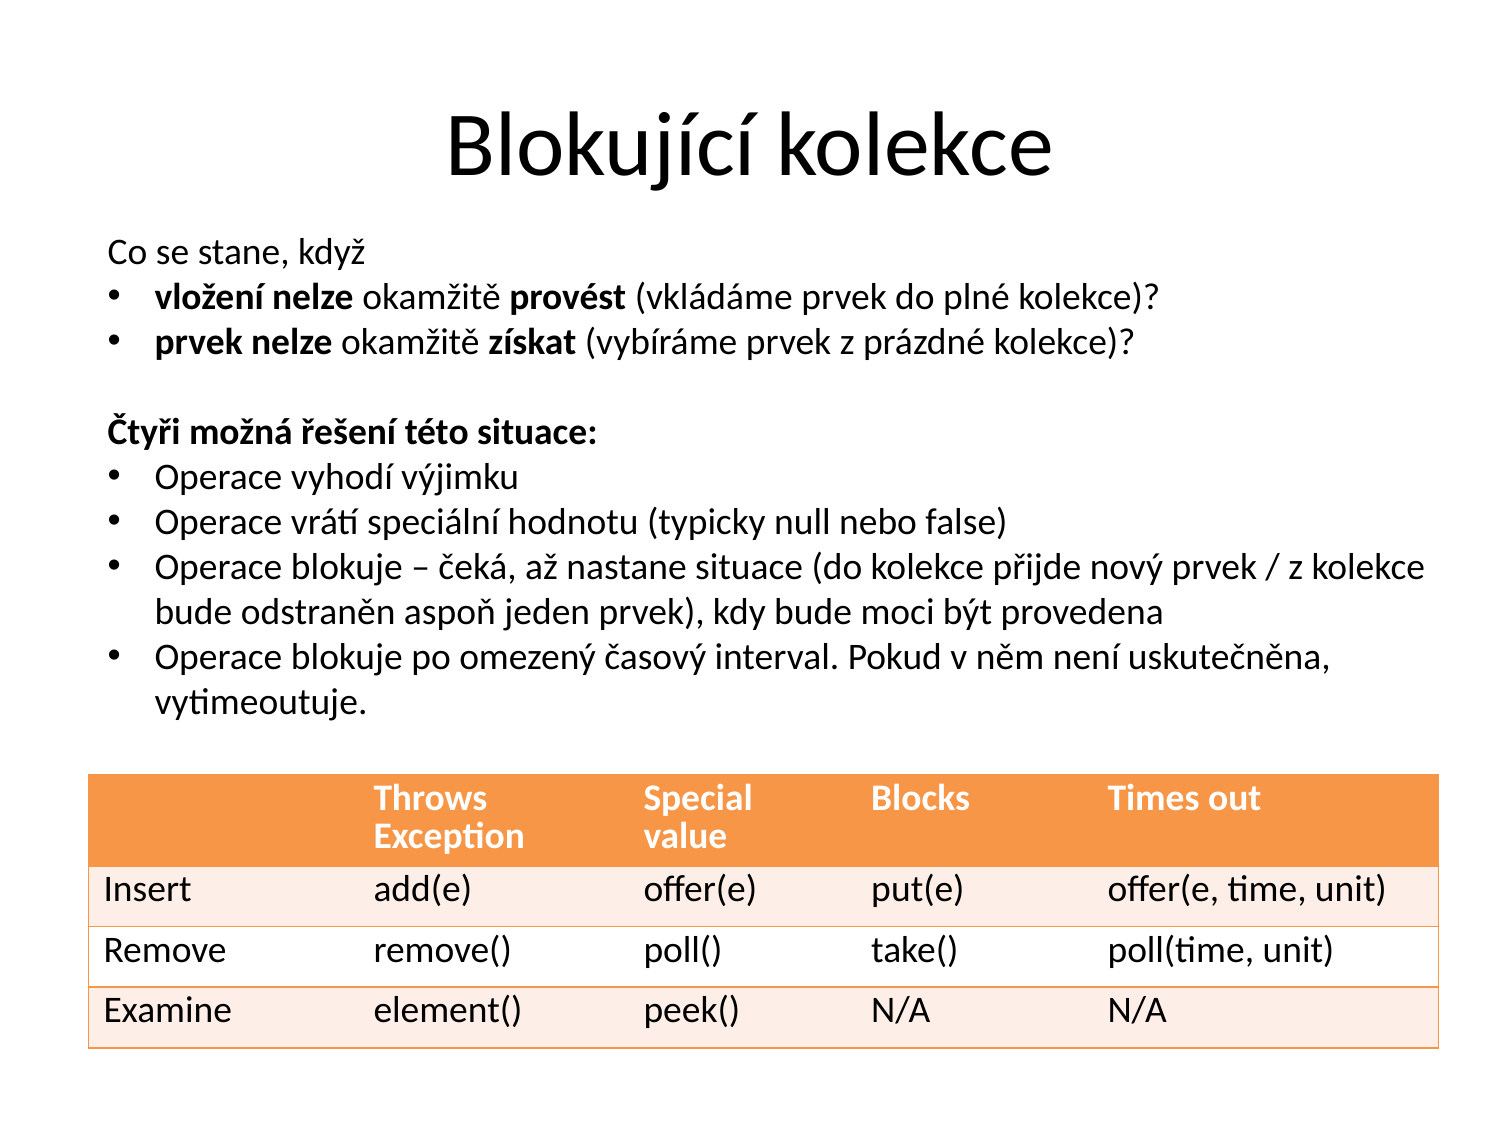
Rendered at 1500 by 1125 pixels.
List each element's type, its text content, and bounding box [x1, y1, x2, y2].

table_cell put(e) [856, 867, 1093, 926]
table_cell peek() [629, 988, 856, 1047]
table_cell element() [359, 988, 629, 1047]
table_cell N/A [1093, 988, 1438, 1047]
table_header Special value [629, 776, 856, 865]
table_cell take() [856, 927, 1093, 986]
table_cell Examine [89, 988, 359, 1047]
table_header Times out [1093, 776, 1438, 865]
table_cell offer(e) [629, 867, 856, 926]
table_cell offer(e, time, unit) [1093, 867, 1438, 926]
table_header [89, 776, 359, 865]
table_cell N/A [856, 988, 1093, 1047]
table_header Blocks [856, 776, 1093, 865]
table_cell Remove [89, 927, 359, 986]
table_cell poll() [629, 927, 856, 986]
table_cell add(e) [359, 867, 629, 926]
title Blokující kolekce [75, 45, 1425, 233]
table_cell poll(time, unit) [1093, 927, 1438, 986]
table_cell remove() [359, 927, 629, 986]
text_box Co se stane, když vložení nelze okamžitě provést (vkládáme prvek do plné kolekce)? prvek nelze okamžitě získat (vybíráme prvek z prázdné kolekce)? Čtyři možná řešení této situace: Operace vyhodí výjimku Operace vrátí speciální hodnotu (typicky null nebo false) Operace blokuje – čeká, až nastane situace (do kolekce přijde nový prvek / z kolekce bude odstraněn aspoň jeden prvek), kdy bude moci být provedena Operace blokuje po omezený časový interval. Pokud v něm není uskutečněna, vytimeoutuje. [93, 219, 1451, 730]
table_cell Insert [89, 867, 359, 926]
table_header Throws Exception [359, 776, 629, 865]
